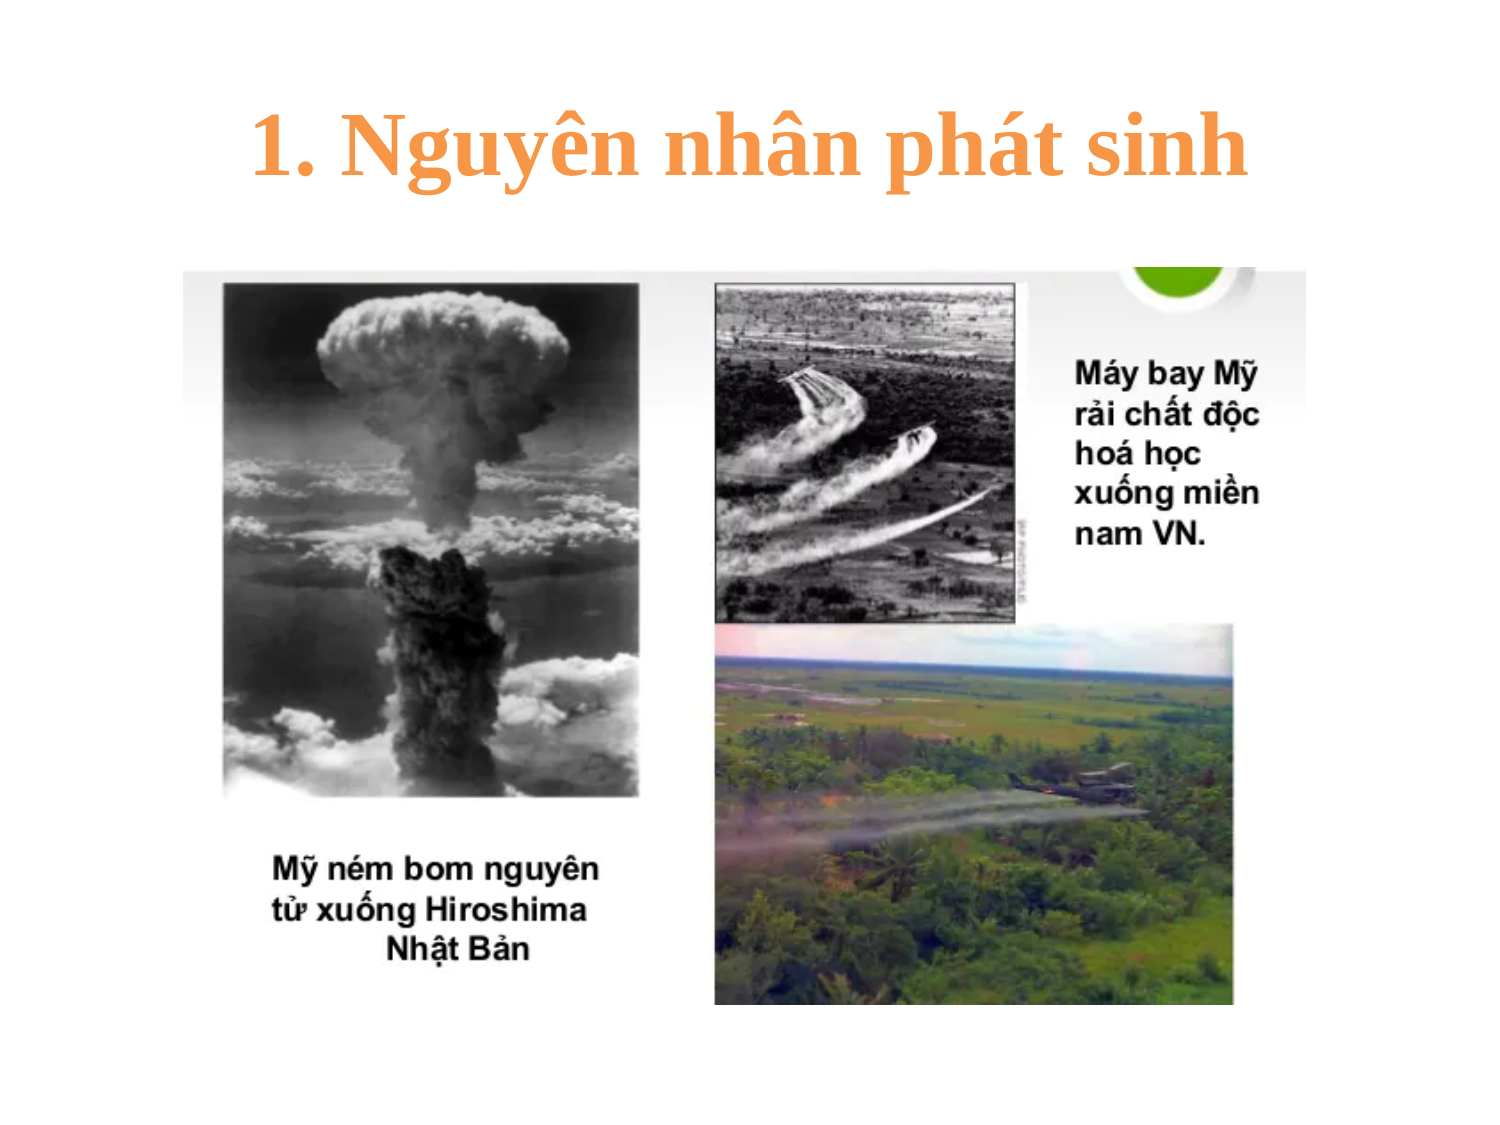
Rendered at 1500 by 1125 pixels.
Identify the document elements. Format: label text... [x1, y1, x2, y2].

title 1. Nguyên nhân phát sinh [75, 45, 1425, 233]
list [182, 266, 1306, 1005]
